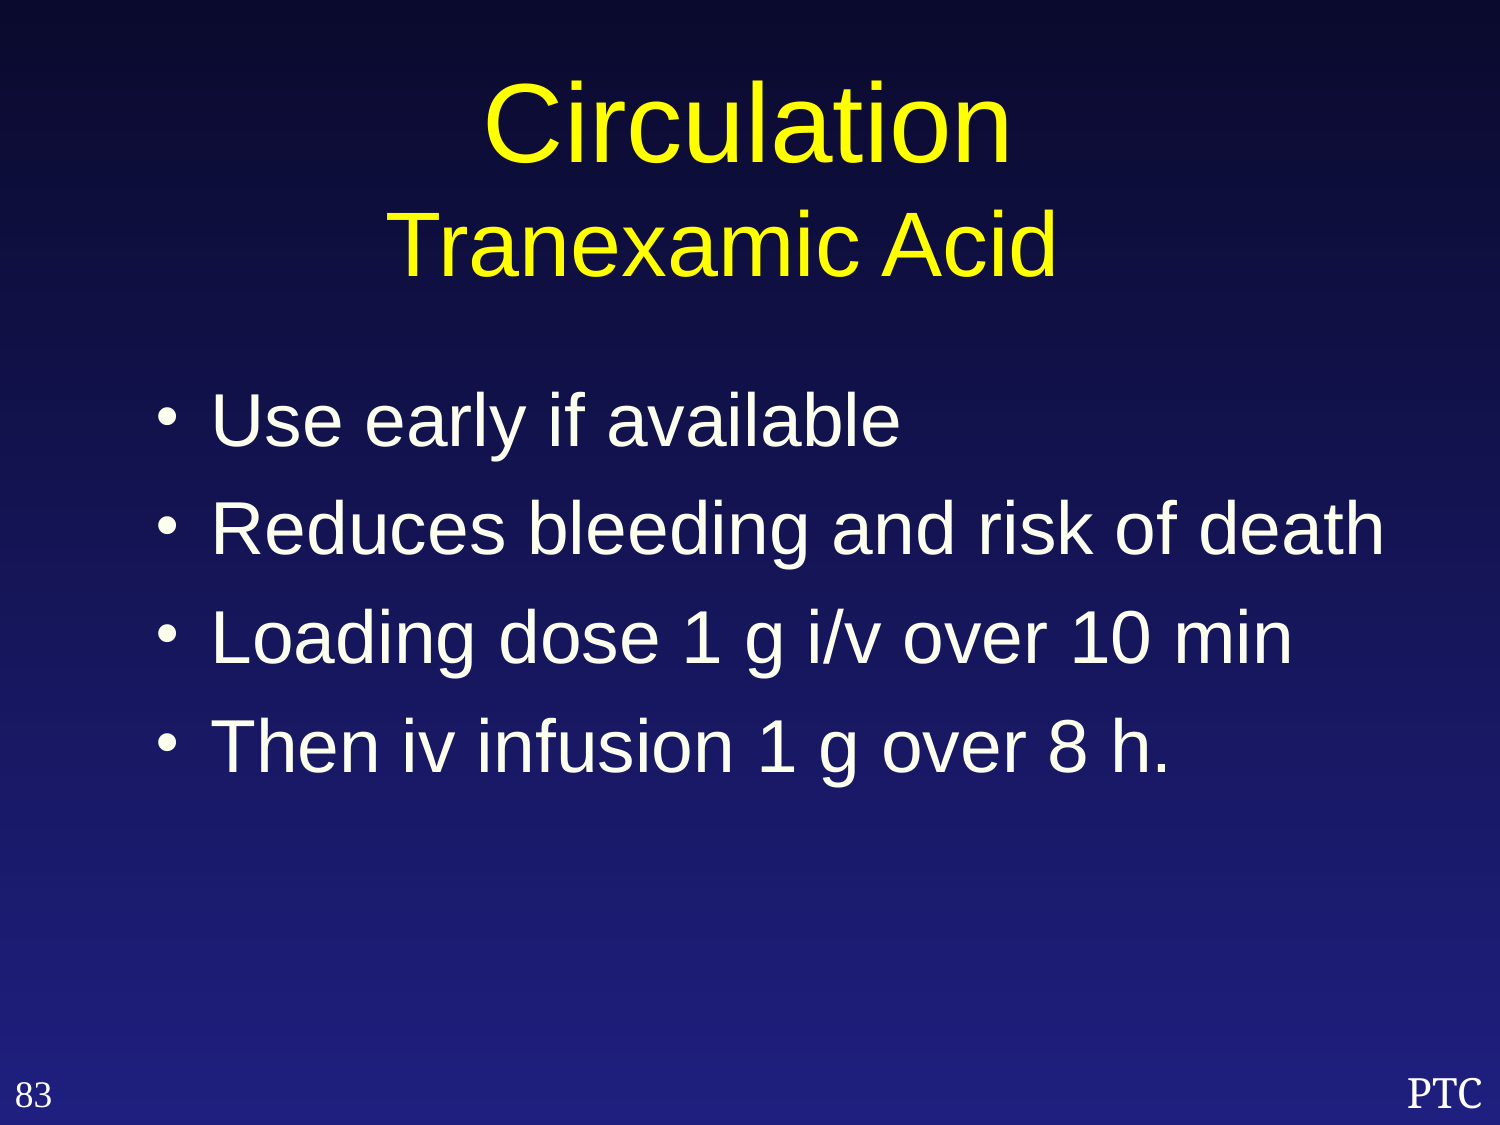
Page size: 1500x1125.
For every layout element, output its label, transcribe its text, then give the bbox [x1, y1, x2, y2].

text_box 83 [0, 1061, 68, 1123]
text_box Use early if available Reduces bleeding and risk of death Loading dose 1 g i/v over 10 min Then iv infusion 1 g over 8 h. [139, 364, 1422, 909]
text_box Circulation Tranexamic Acid [111, 78, 1387, 267]
